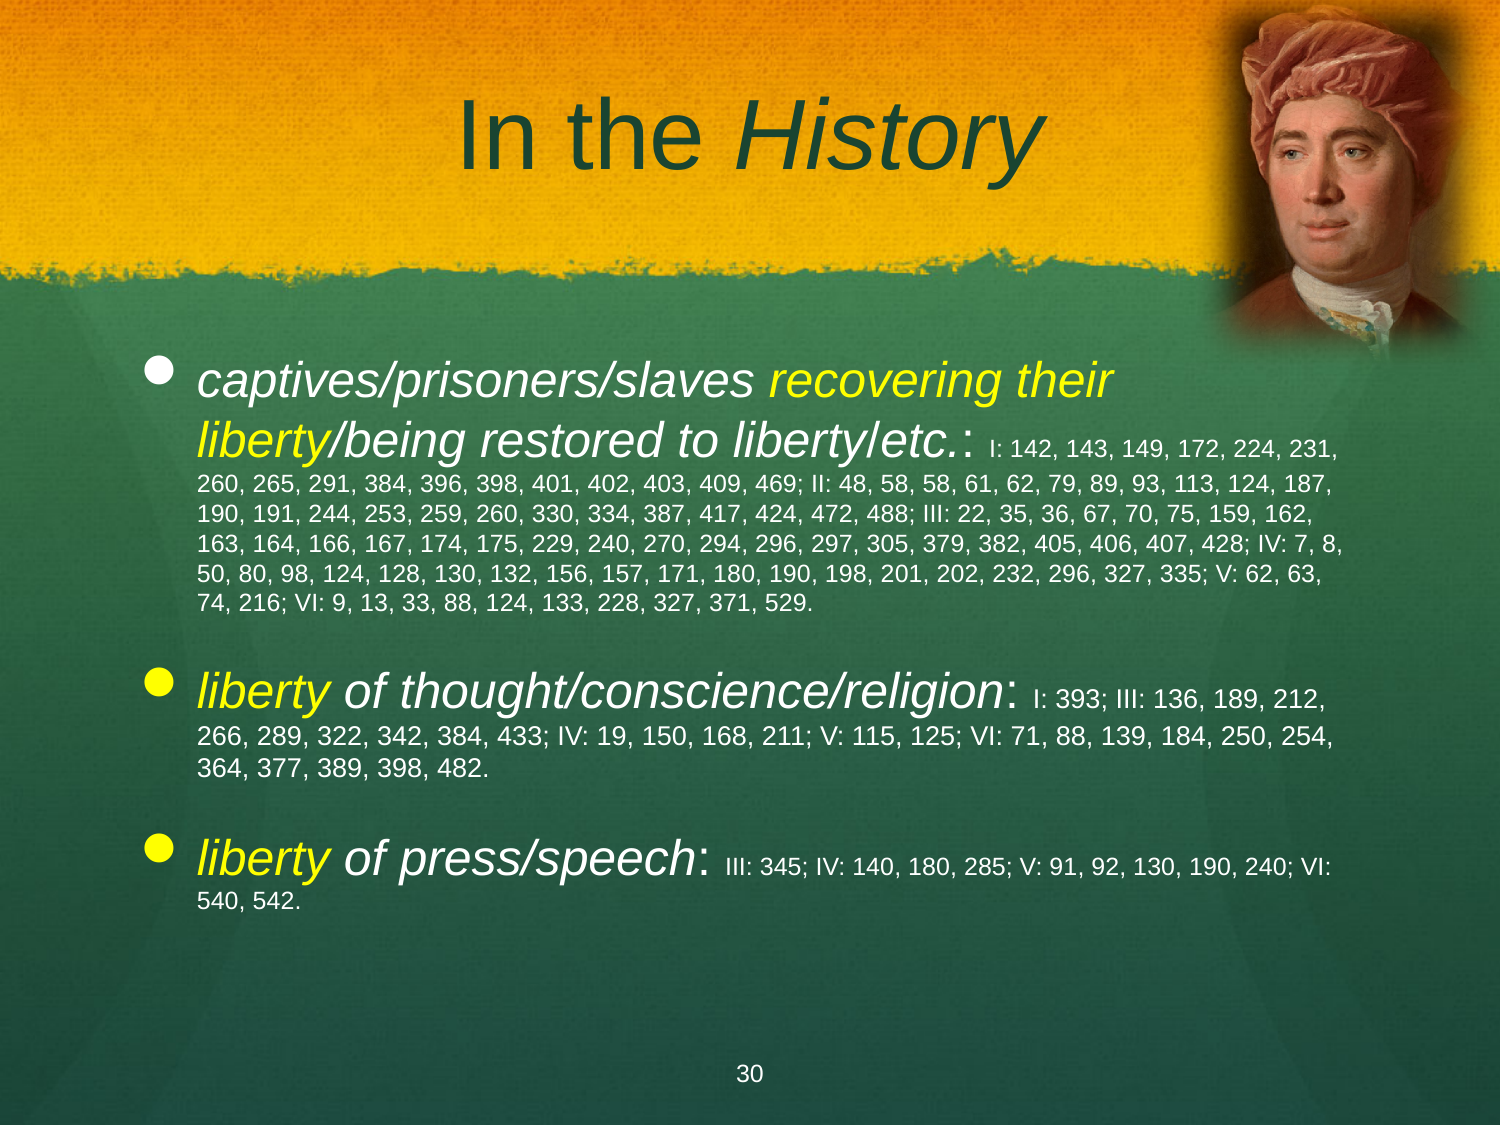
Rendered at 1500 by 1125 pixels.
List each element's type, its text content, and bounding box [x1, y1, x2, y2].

list captives/prisoners/slaves recovering their liberty/being restored to liberty/etc.: I: 142, 143, 149, 172, 224, 231, 260, 265, 291, 384, 396, 398, 401, 402, 403, 409, 469; II: 48, 58, 58, 61, 62, 79, 89, 93, 113, 124, 187, 190, 191, 244, 253, 259, 260, 330, 334, 387, 417, 424, 472, 488; III: 22, 35, 36, 67, 70, 75, 159, 162, 163, 164, 166, 167, 174, 175, 229, 240, 270, 294, 296, 297, 305, 379, 382, 405, 406, 407, 428; IV: 7, 8, 50, 80, 98, 124, 128, 130, 132, 156, 157, 171, 180, 190, 198, 201, 202, 232, 296, 327, 335; V: 62, 63, 74, 216; VI: 9, 13, 33, 88, 124, 133, 228, 327, 371, 529. liberty of thought/conscience/religion: I: 393; III: 136, 189, 212, 266, 289, 322, 342, 384, 433; IV: 19, 150, 168, 211; V: 115, 125; VI: 71, 88, 139, 184, 250, 254, 364, 377, 389, 398, 482. liberty of press/speech: III: 345; IV: 140, 180, 285; V: 91, 92, 130, 190, 240; VI: 540, 542. [125, 339, 1375, 1026]
picture [0, 0, 1500, 1125]
title In the History [125, 13, 1179, 246]
slide_number 30 [706, 1042, 794, 1103]
